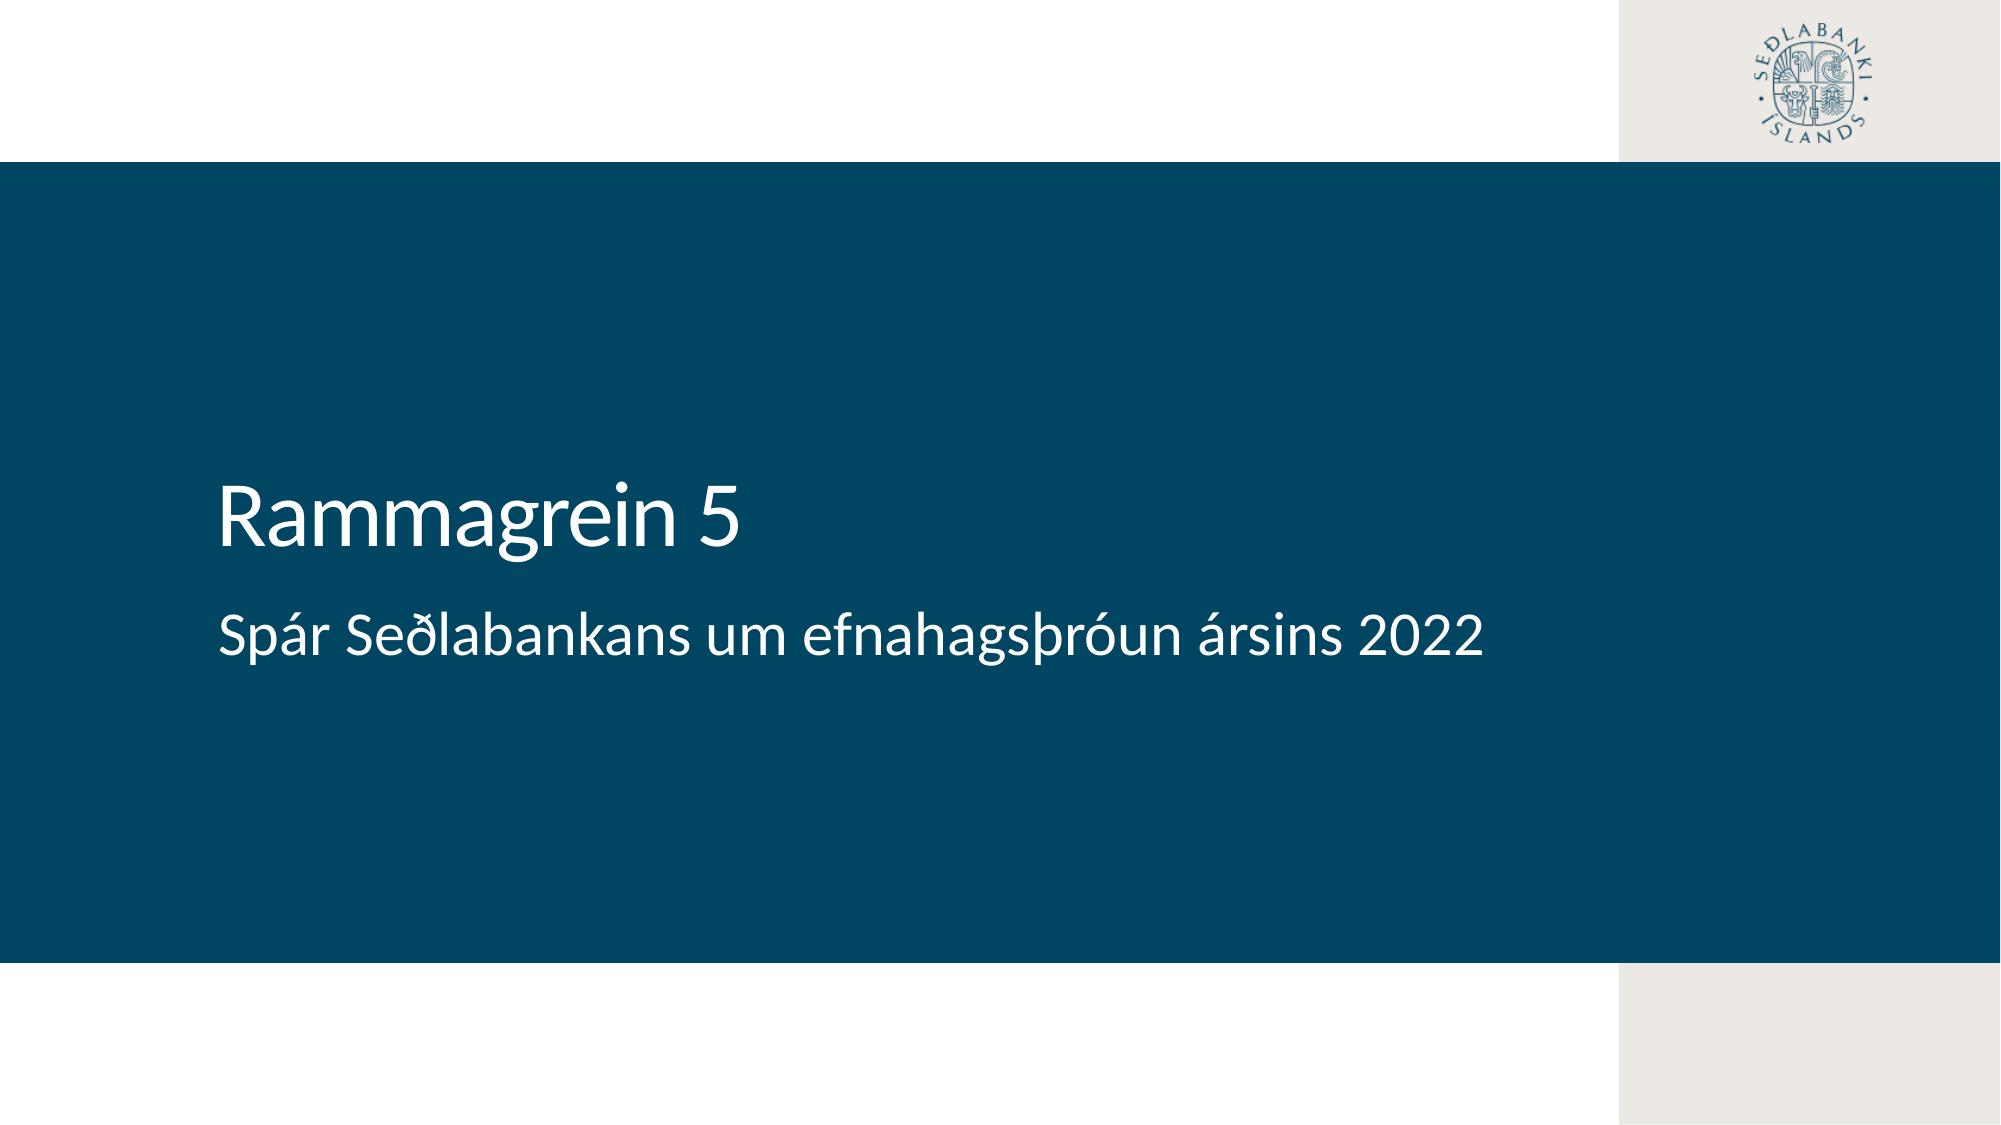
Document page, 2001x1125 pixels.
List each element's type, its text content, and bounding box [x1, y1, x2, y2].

list Rammagrein 5 [201, 467, 1544, 595]
list Spár Seðlabankans um efnahagsþróun ársins 2022 [203, 594, 1544, 719]
